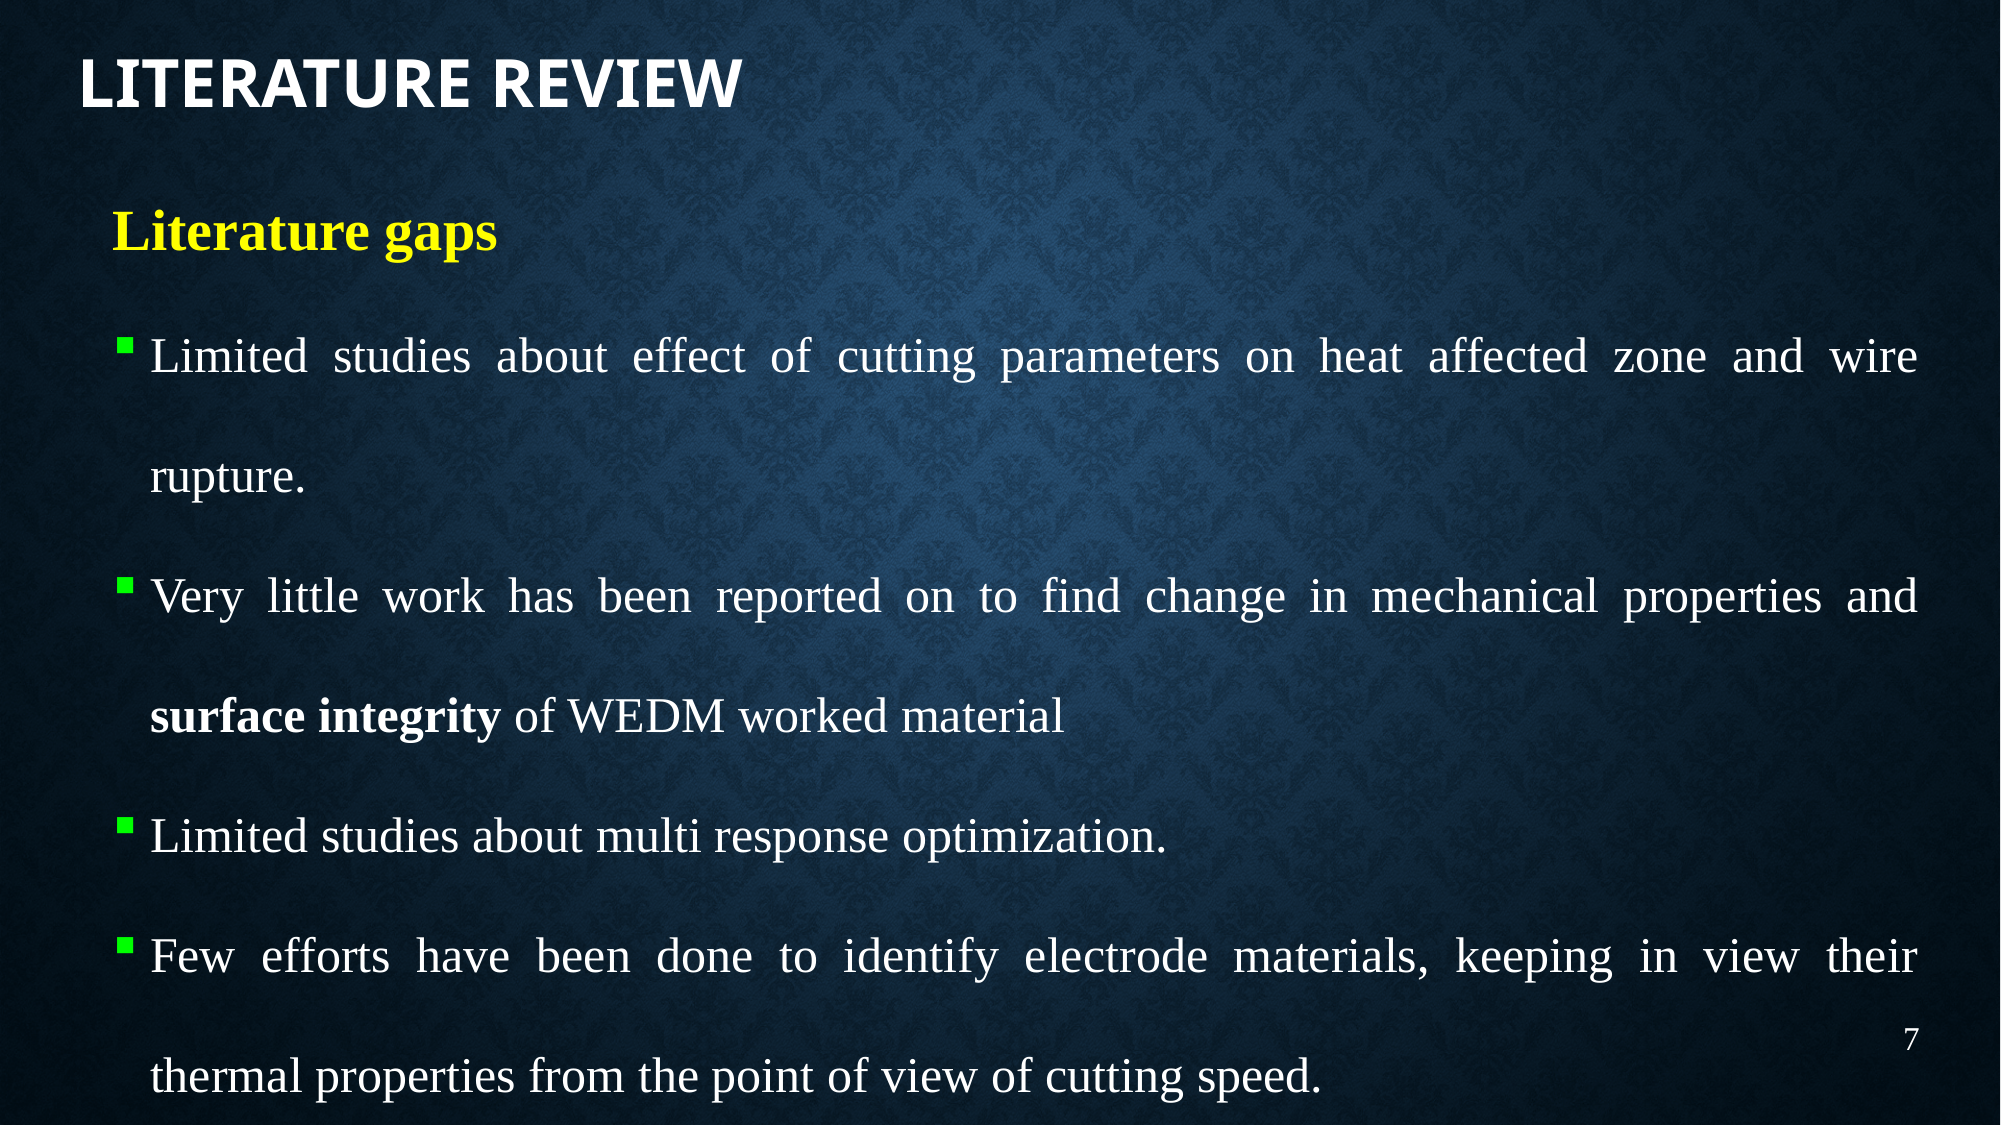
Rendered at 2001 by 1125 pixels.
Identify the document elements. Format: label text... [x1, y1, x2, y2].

list Literature gaps Limited studies about effect of cutting parameters on heat affected zone and wire rupture. Very little work has been reported on to find change in mechanical properties and surface integrity of WEDM worked material Limited studies about multi response optimization. Few efforts have been done to identify electrode materials, keeping in view their thermal properties from the point of view of cutting speed. [97, 114, 1935, 1105]
title Literature review [62, 42, 890, 130]
slide_number 7 [1811, 1007, 1935, 1068]
